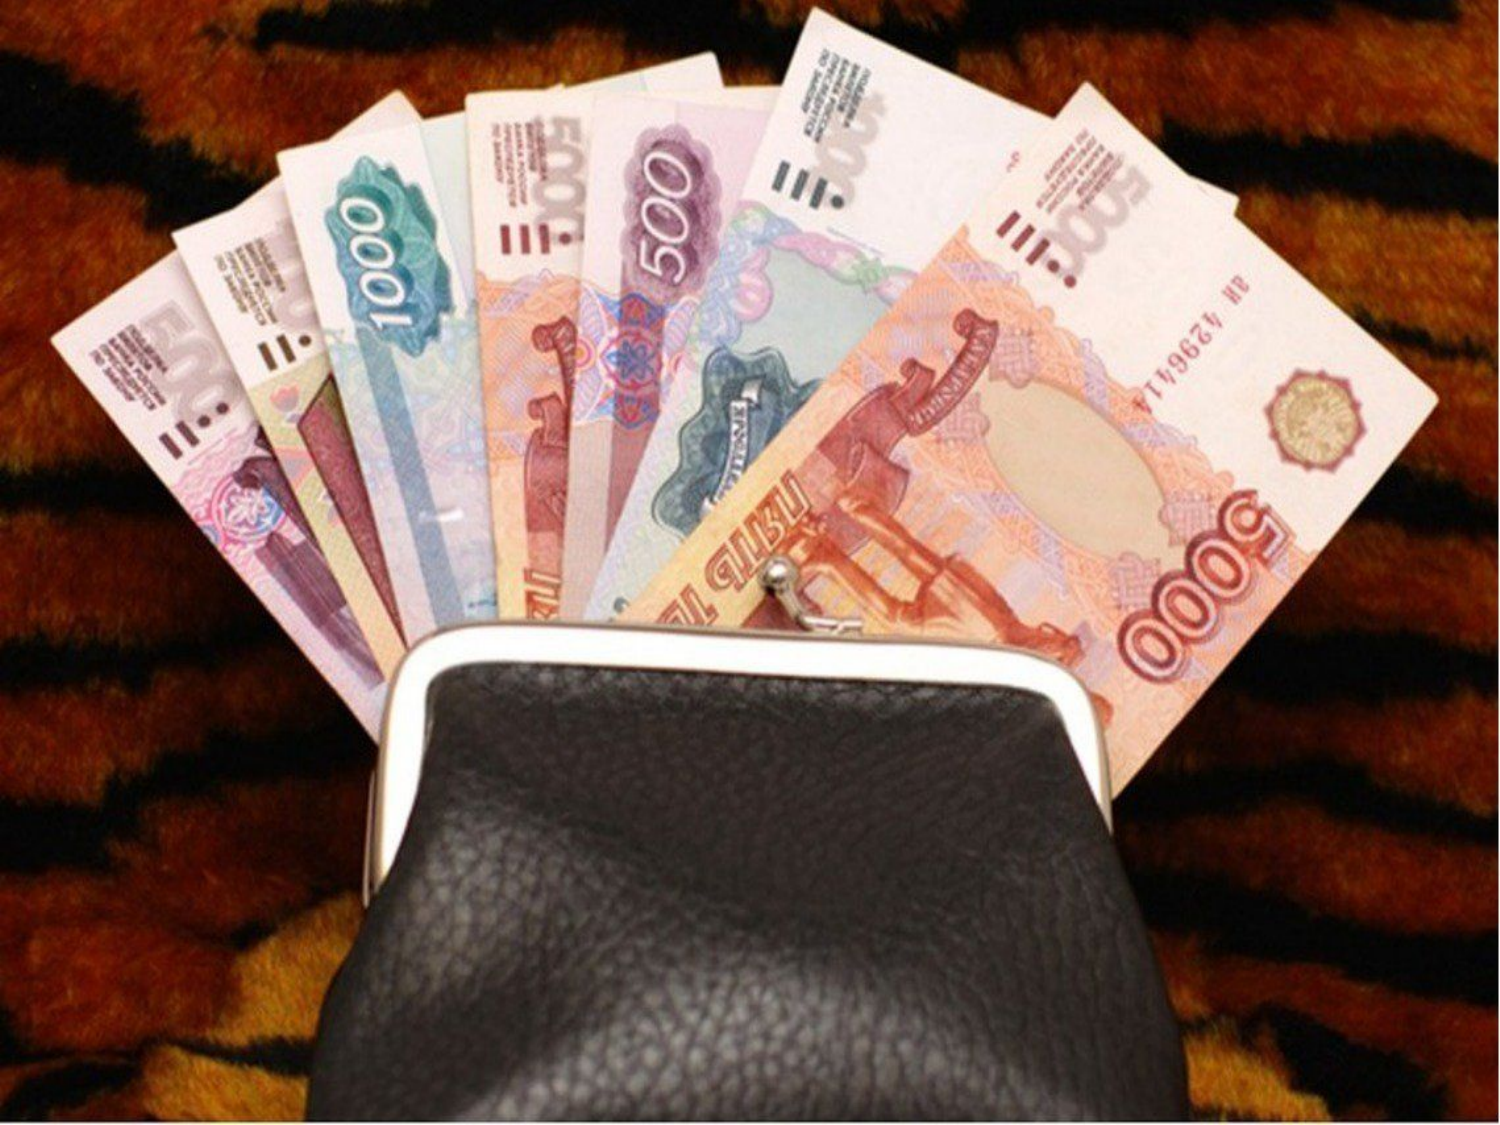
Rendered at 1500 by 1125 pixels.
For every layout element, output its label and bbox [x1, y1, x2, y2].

list [0, 0, 1500, 1125]
